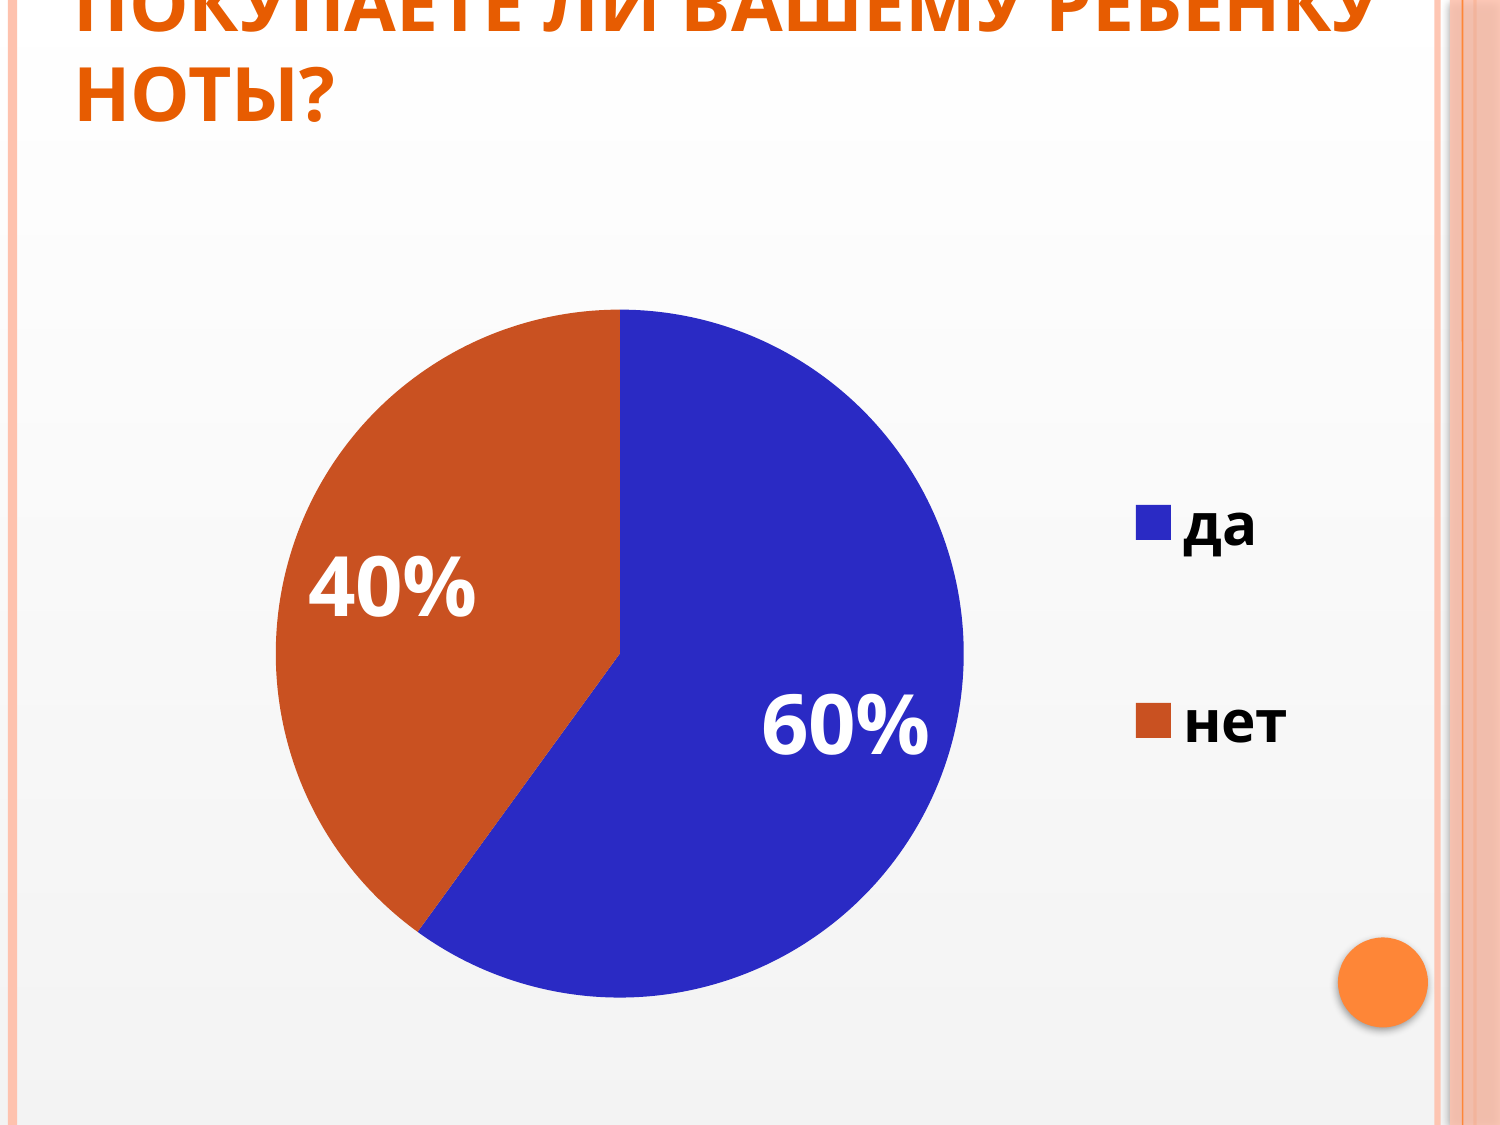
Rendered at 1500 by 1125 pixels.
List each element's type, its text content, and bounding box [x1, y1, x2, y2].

title Покупаете ли Вашему ребенку ноты? [58, 35, 1442, 235]
chart [81, 228, 1360, 1079]
